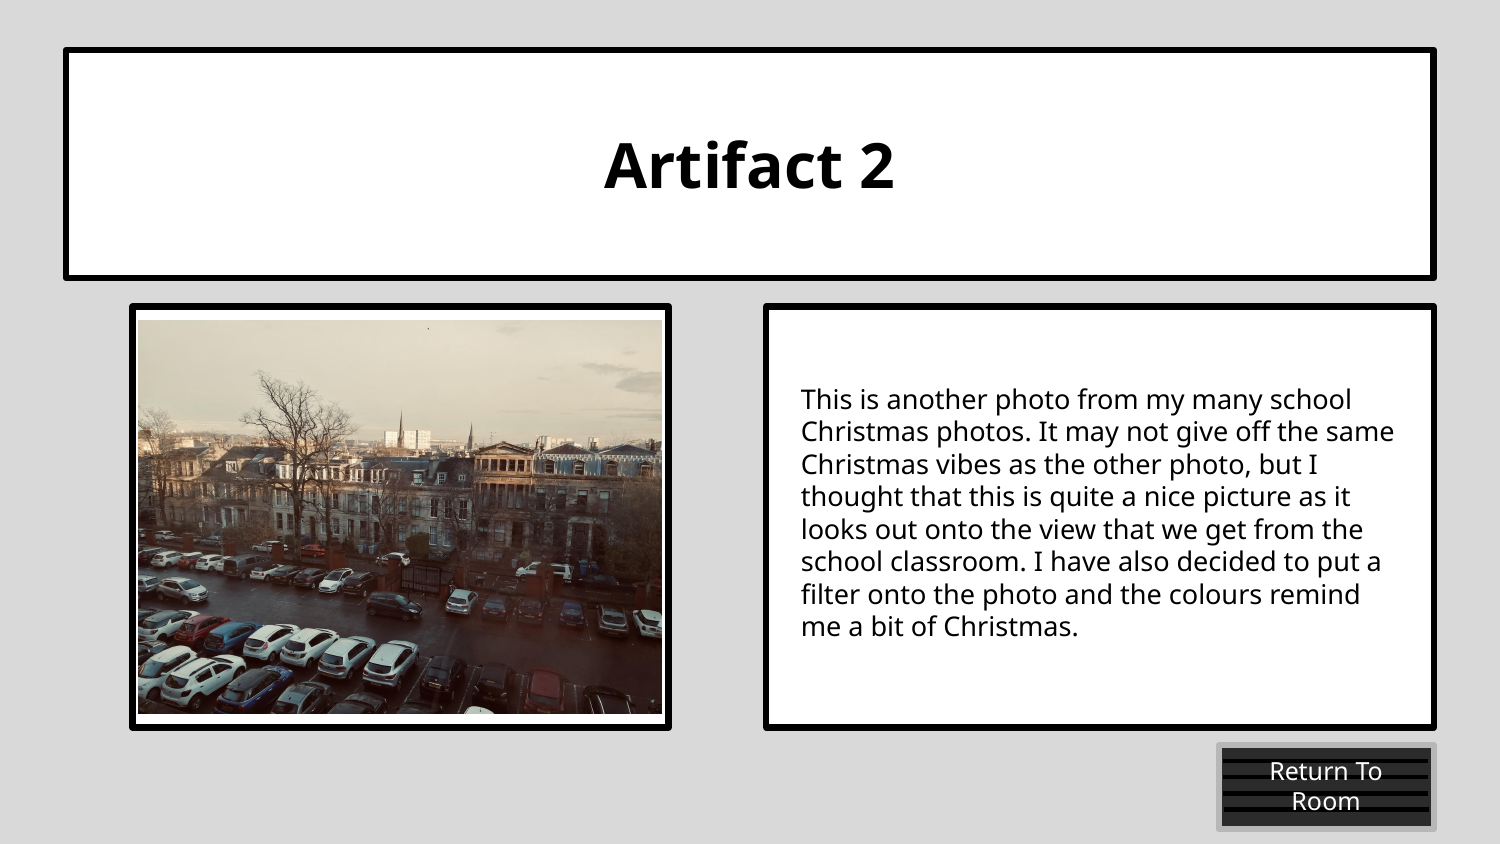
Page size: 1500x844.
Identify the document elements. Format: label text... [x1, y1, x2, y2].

text_box [132, 306, 669, 728]
text_box Return To Room [1223, 827, 1429, 831]
text_box Return To Room [1223, 740, 1429, 748]
text_box Artifact 2 [66, 49, 1434, 279]
text_box [1218, 748, 1435, 827]
text_box [766, 306, 1434, 728]
picture [137, 320, 662, 714]
text_box This is another photo from my many school Christmas photos. It may not give off the same Christmas vibes as the other photo, but I thought that this is quite a nice picture as it looks out onto the view that we get from the school classroom. I have also decided to put a filter onto the photo and the colours remind me a bit of Christmas. [785, 367, 1415, 657]
